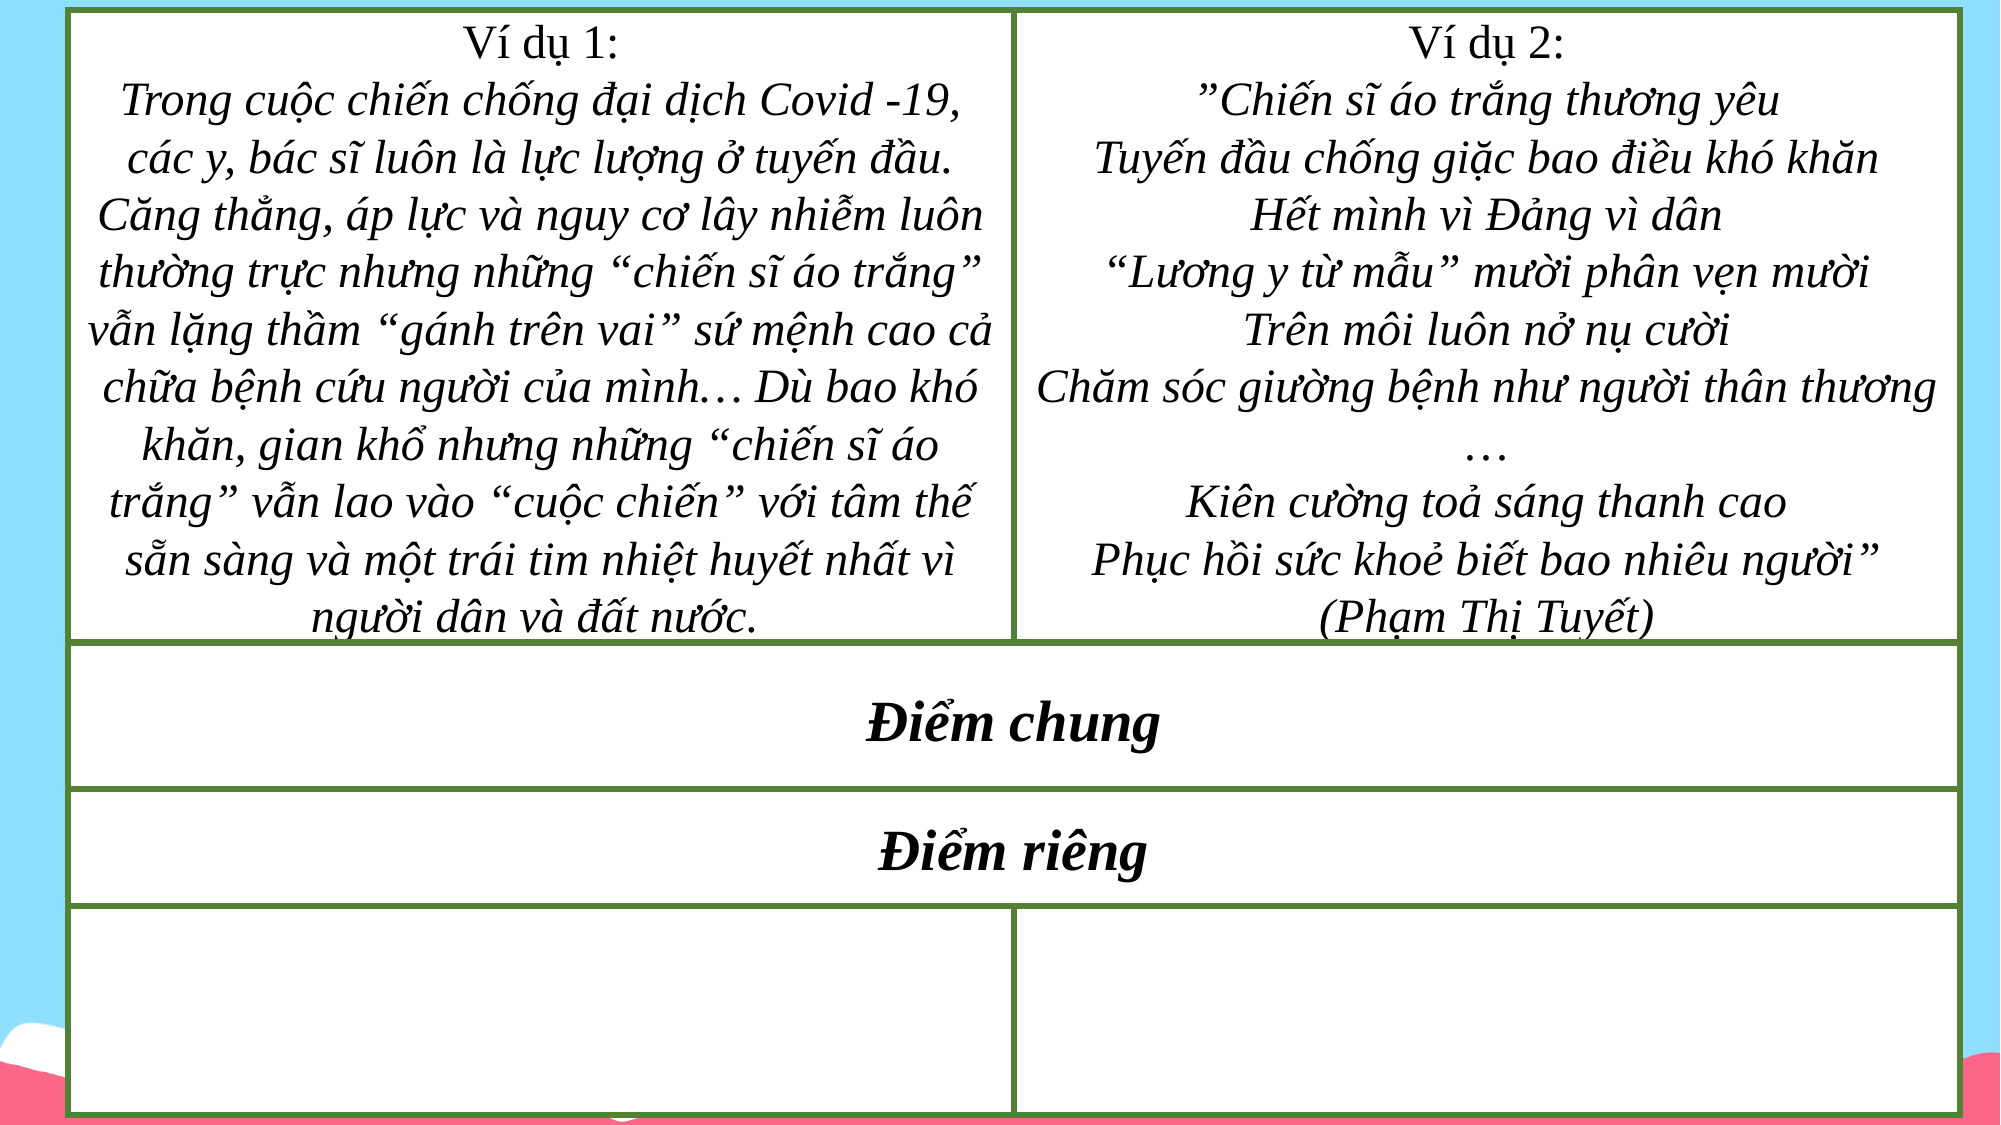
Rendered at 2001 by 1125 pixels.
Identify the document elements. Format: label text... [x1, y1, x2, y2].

text_box Ví dụ 1: Trong cuộc chiến chống đại dịch Covid -19, các y, bác sĩ luôn là lực lượng ở tuyến đầu. Căng thẳng, áp lực và nguy cơ lây nhiễm luôn thường trực nhưng những “chiến sĩ áo trắng” vẫn lặng thầm “gánh trên vai” sứ mệnh cao cả chữa bệnh cứu người của mình… Dù bao khó khăn, gian khổ nhưng những “chiến sĩ áo trắng” vẫn lao vào “cuộc chiến” với tâm thế sẵn sàng và một trái tim nhiệt huyết nhất vì người dân và đất nước. [67, 9, 1013, 641]
picture [0, 0, 2000, 1125]
text_box Điểm riêng [67, 788, 1961, 905]
text_box Ví dụ 2: ”Chiến sĩ áo trắng thương yêu Tuyến đầu chống giặc bao điều khó khăn Hết mình vì Đảng vì dân “Lương y từ mẫu” mười phân vẹn mười Trên môi luôn nở nụ cười Chăm sóc giường bệnh như người thân thương … Kiên cường toả sáng thanh cao Phục hồi sức khoẻ biết bao nhiêu người” (Phạm Thị Tuyết) [1013, 9, 1961, 641]
text_box Điểm chung [67, 641, 1961, 788]
text_box [67, 905, 1013, 1008]
text_box [1013, 905, 1961, 1008]
